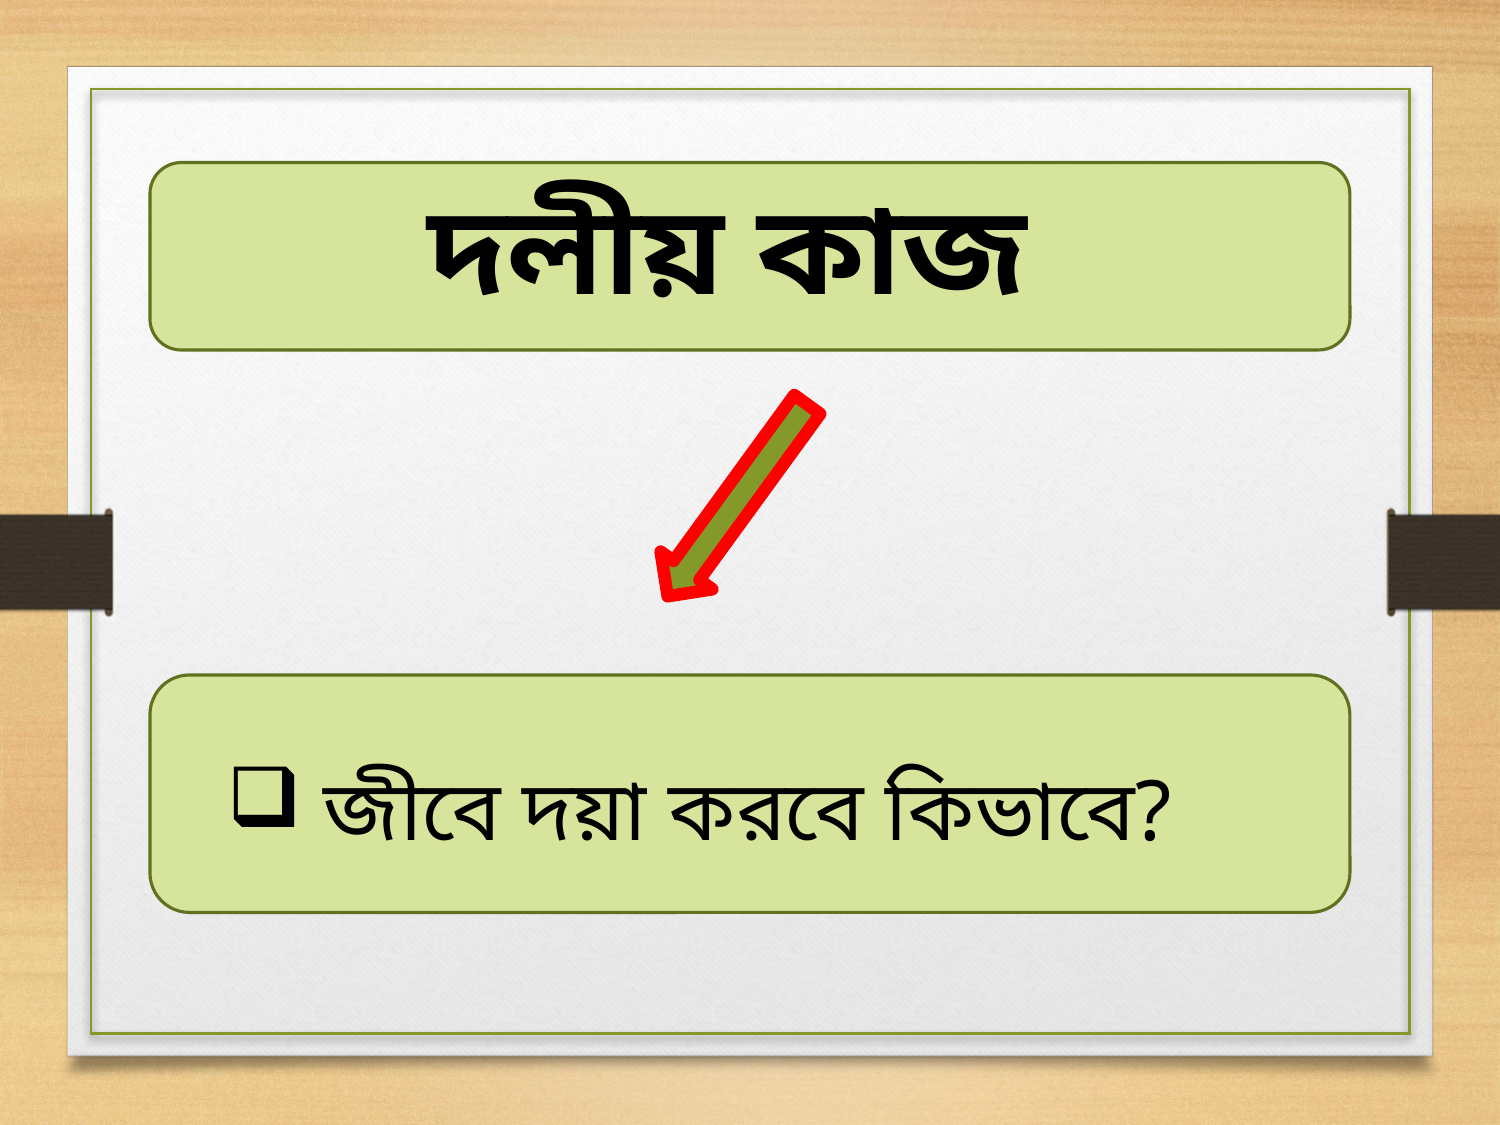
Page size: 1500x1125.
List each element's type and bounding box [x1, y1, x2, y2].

picture [0, 0, 1500, 1125]
text_box [149, 674, 1351, 913]
text_box [149, 161, 1351, 351]
text_box [659, 393, 822, 598]
